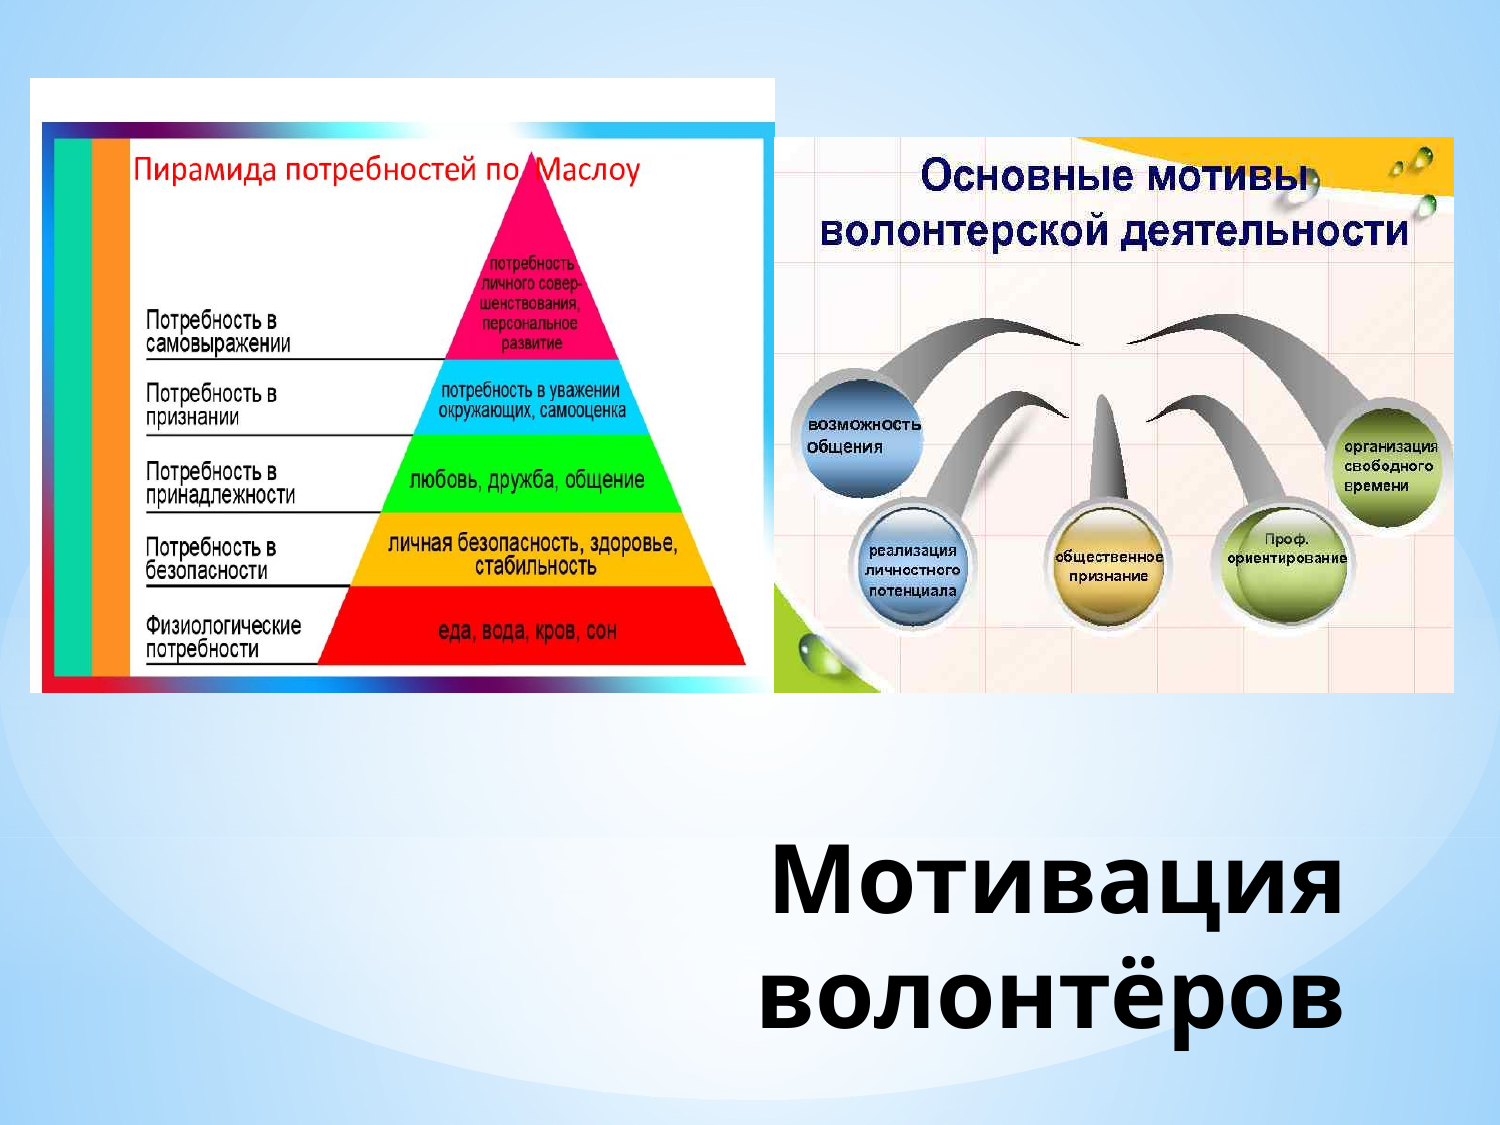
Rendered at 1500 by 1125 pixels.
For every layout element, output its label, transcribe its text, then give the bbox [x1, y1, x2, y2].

title Мотивация волонтёров [608, 810, 1363, 1047]
picture [29, 77, 1454, 693]
